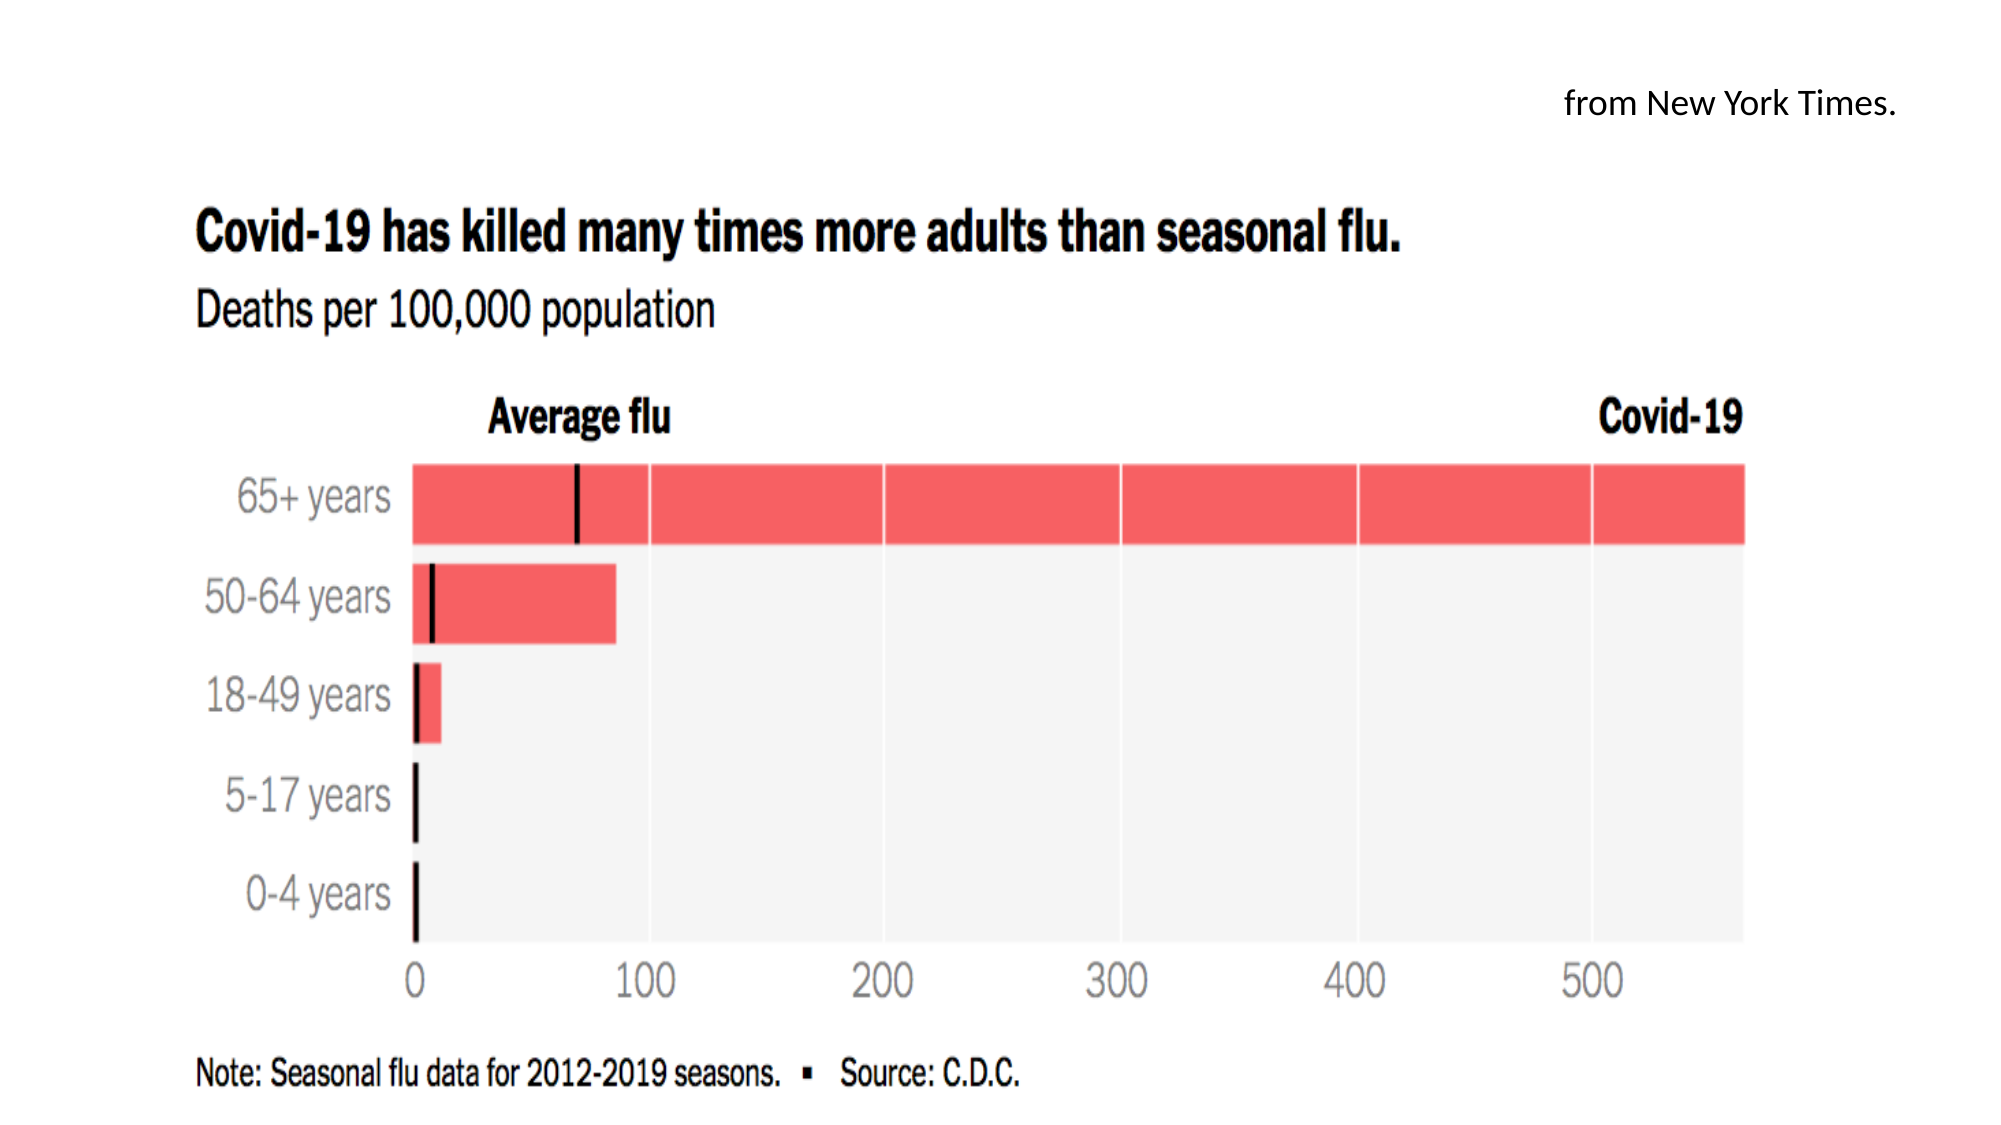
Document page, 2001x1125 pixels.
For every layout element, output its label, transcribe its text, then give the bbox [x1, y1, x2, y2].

text_box from New York Times. [1549, 70, 1922, 110]
picture [35, 110, 1970, 1125]
